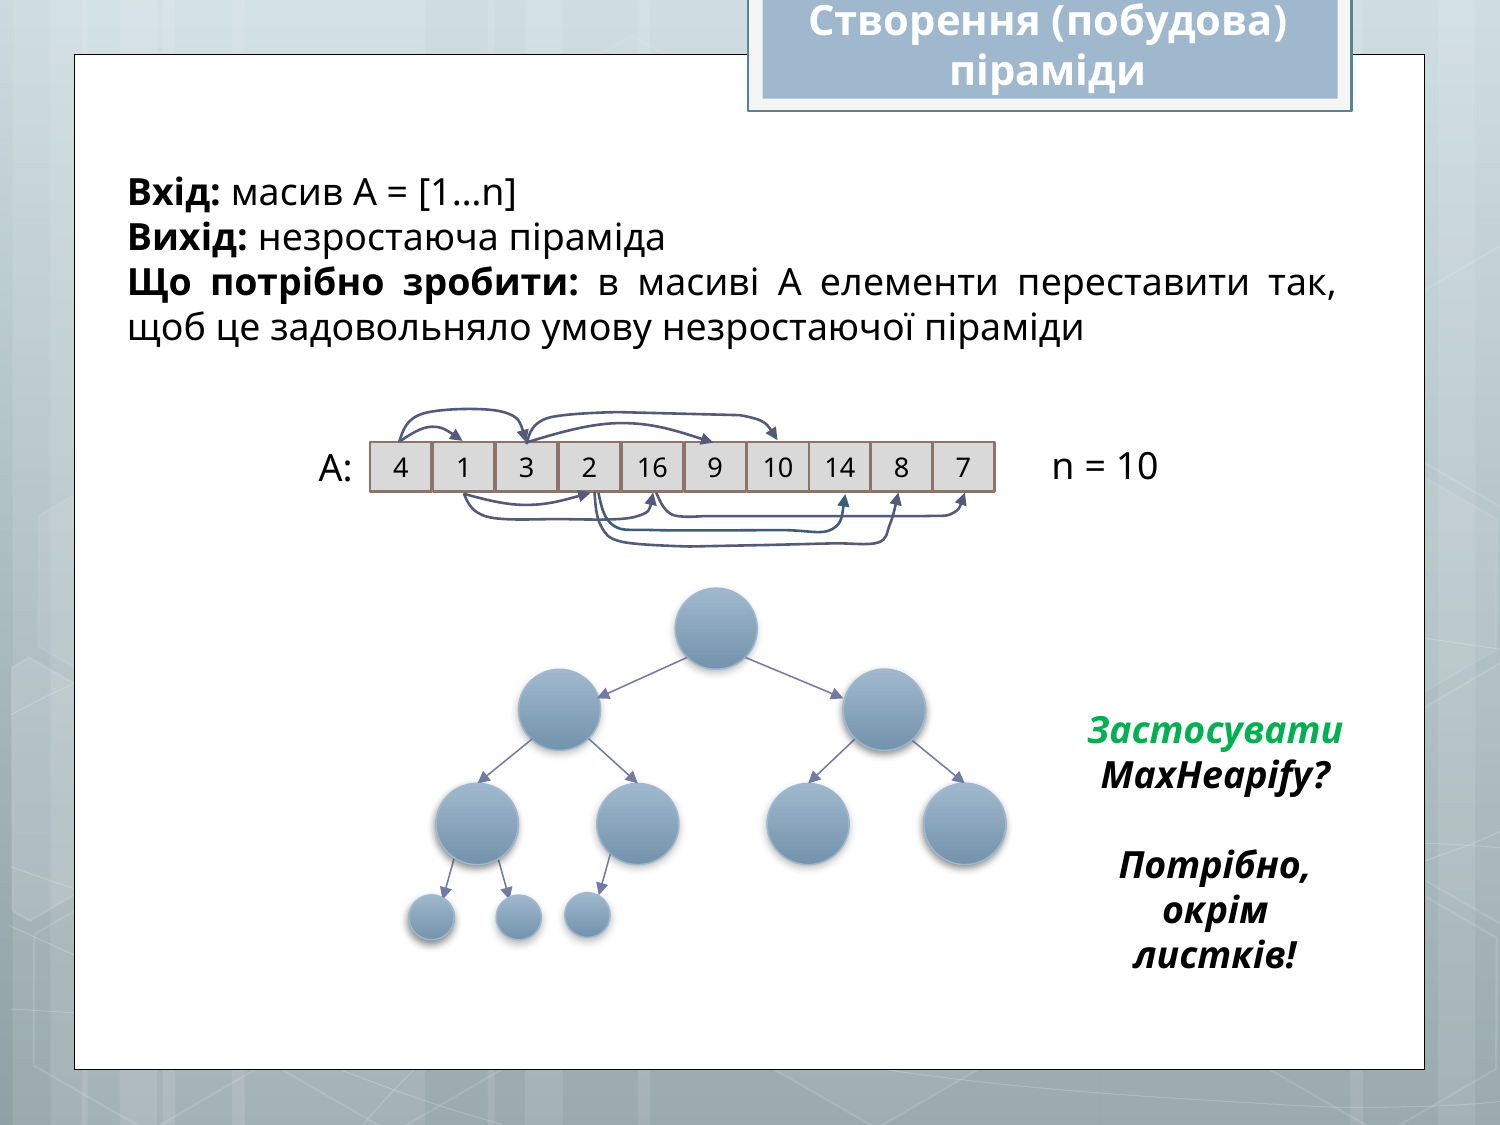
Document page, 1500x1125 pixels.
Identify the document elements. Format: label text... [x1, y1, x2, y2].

text_box 3 [494, 443, 557, 493]
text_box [596, 657, 688, 699]
text_box 16 [620, 443, 684, 492]
text_box А: [303, 436, 368, 497]
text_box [598, 853, 611, 896]
text_box n = 10 [1036, 434, 1179, 495]
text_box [909, 738, 966, 784]
text_box 10 [746, 441, 808, 492]
text_box [922, 783, 1007, 866]
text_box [442, 858, 455, 900]
text_box Застосувати MaxHeapify? Потрібно, окрім листків! [1068, 698, 1362, 984]
text_box 9 [684, 441, 746, 492]
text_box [477, 738, 533, 784]
text_box [435, 783, 520, 866]
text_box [588, 738, 639, 784]
text_box [397, 407, 529, 443]
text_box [807, 738, 856, 784]
text_box 8 [869, 441, 931, 492]
text_box 7 [931, 441, 996, 493]
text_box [745, 657, 844, 699]
text_box 14 [808, 441, 869, 492]
text_box [408, 894, 455, 941]
text_box [842, 668, 927, 752]
text_box Вхід: масив А = [1…n] Вихід: незростаюча піраміда Що потрібно зробити: в масиві А елементи переставити так, щоб це задовольняло умову незростаючої піраміди [112, 160, 1353, 356]
text_box [595, 783, 680, 866]
text_box [462, 493, 597, 521]
text_box [564, 892, 611, 939]
text_box [517, 668, 602, 752]
text_box 2 [557, 443, 620, 493]
text_box 4 [369, 441, 432, 493]
text_box [525, 410, 778, 445]
text_box [766, 783, 850, 866]
text_box [495, 894, 543, 941]
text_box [497, 858, 510, 901]
text_box [655, 492, 967, 519]
text_box [593, 491, 894, 548]
text_box [674, 587, 759, 671]
text_box 1 [432, 443, 494, 493]
text_box Створення (побудова) піраміди [793, 0, 1303, 102]
